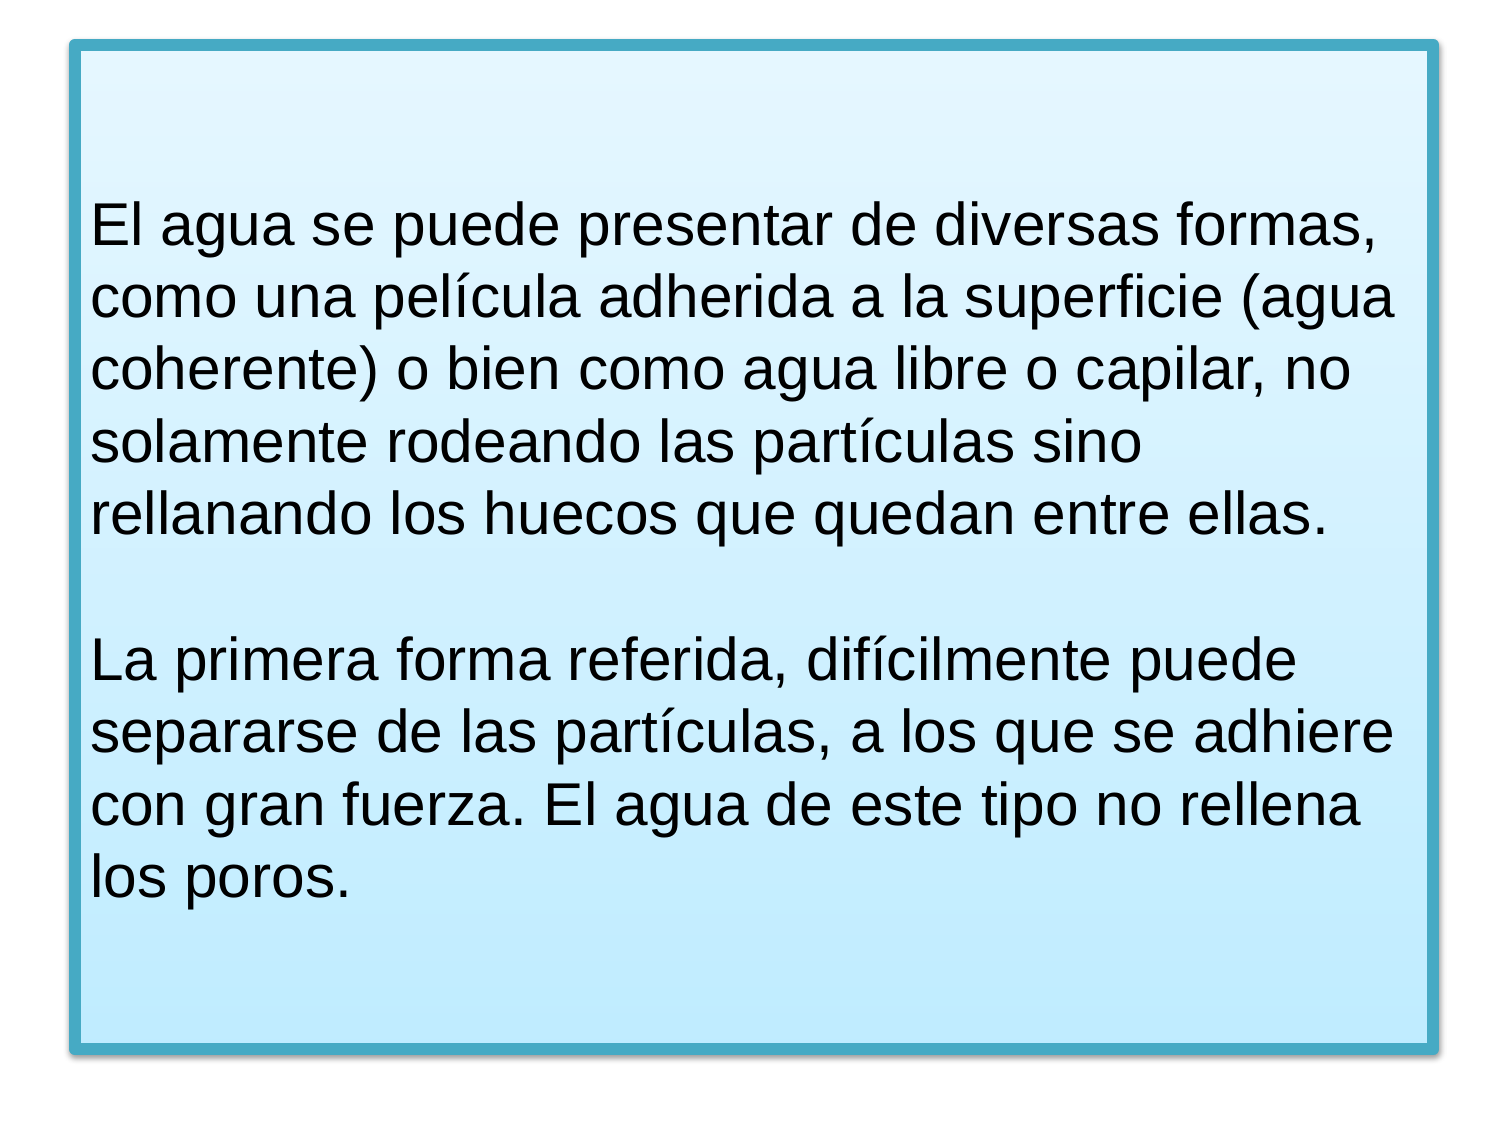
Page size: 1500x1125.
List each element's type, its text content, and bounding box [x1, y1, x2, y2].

title El agua se puede presentar de diversas formas, como una película adherida a la superficie (agua coherente) o bien como agua libre o capilar, no solamente rodeando las partículas sino rellanando los huecos que quedan entre ellas. La primera forma referida, difícilmente puede separarse de las partículas, a los que se adhiere con gran fuerza. El agua de este tipo no rellena los poros. [74, 44, 1434, 1050]
